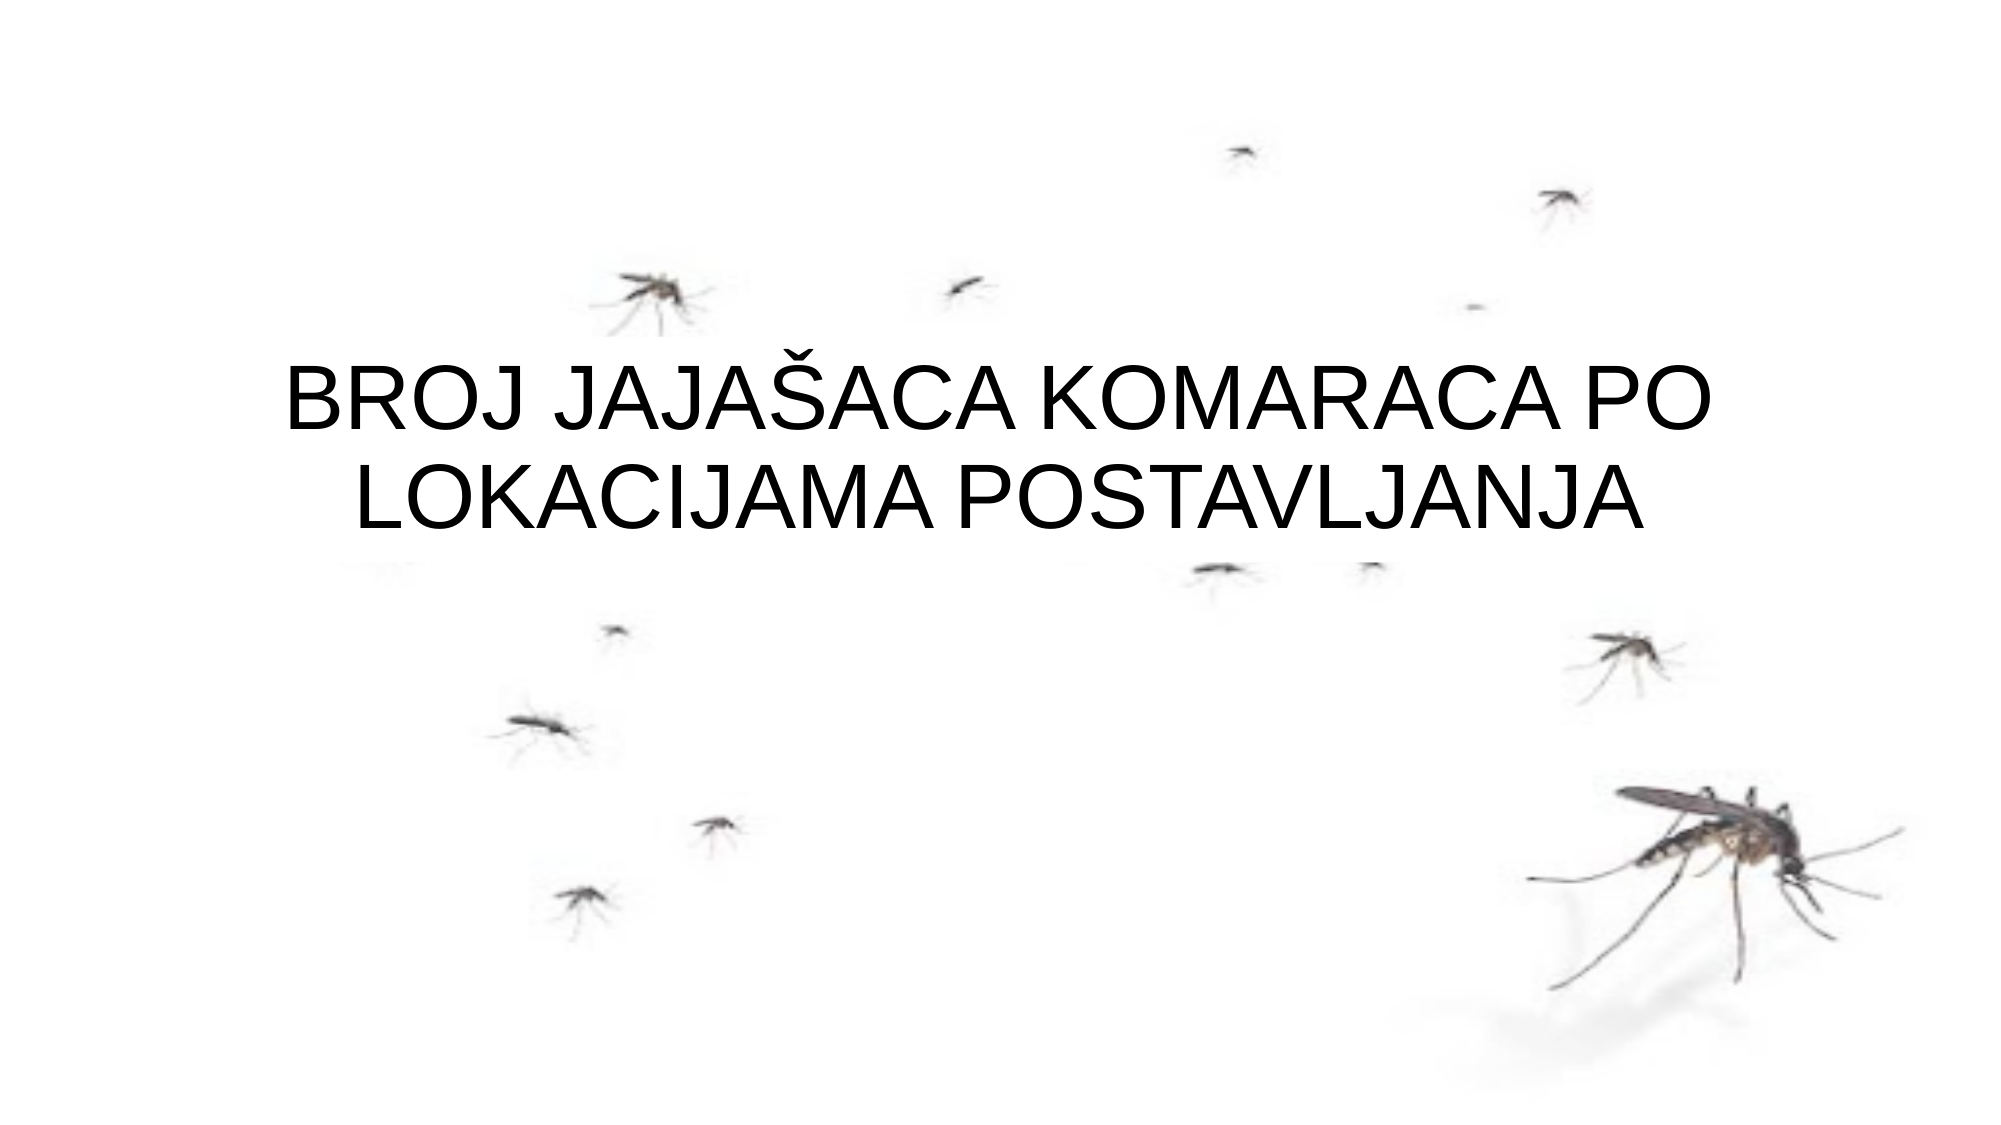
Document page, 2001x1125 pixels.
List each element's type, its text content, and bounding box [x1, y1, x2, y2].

title BROJ JAJAŠACA KOMARACA PO LOKACIJAMA POSTAVLJANJA [100, 336, 1900, 563]
